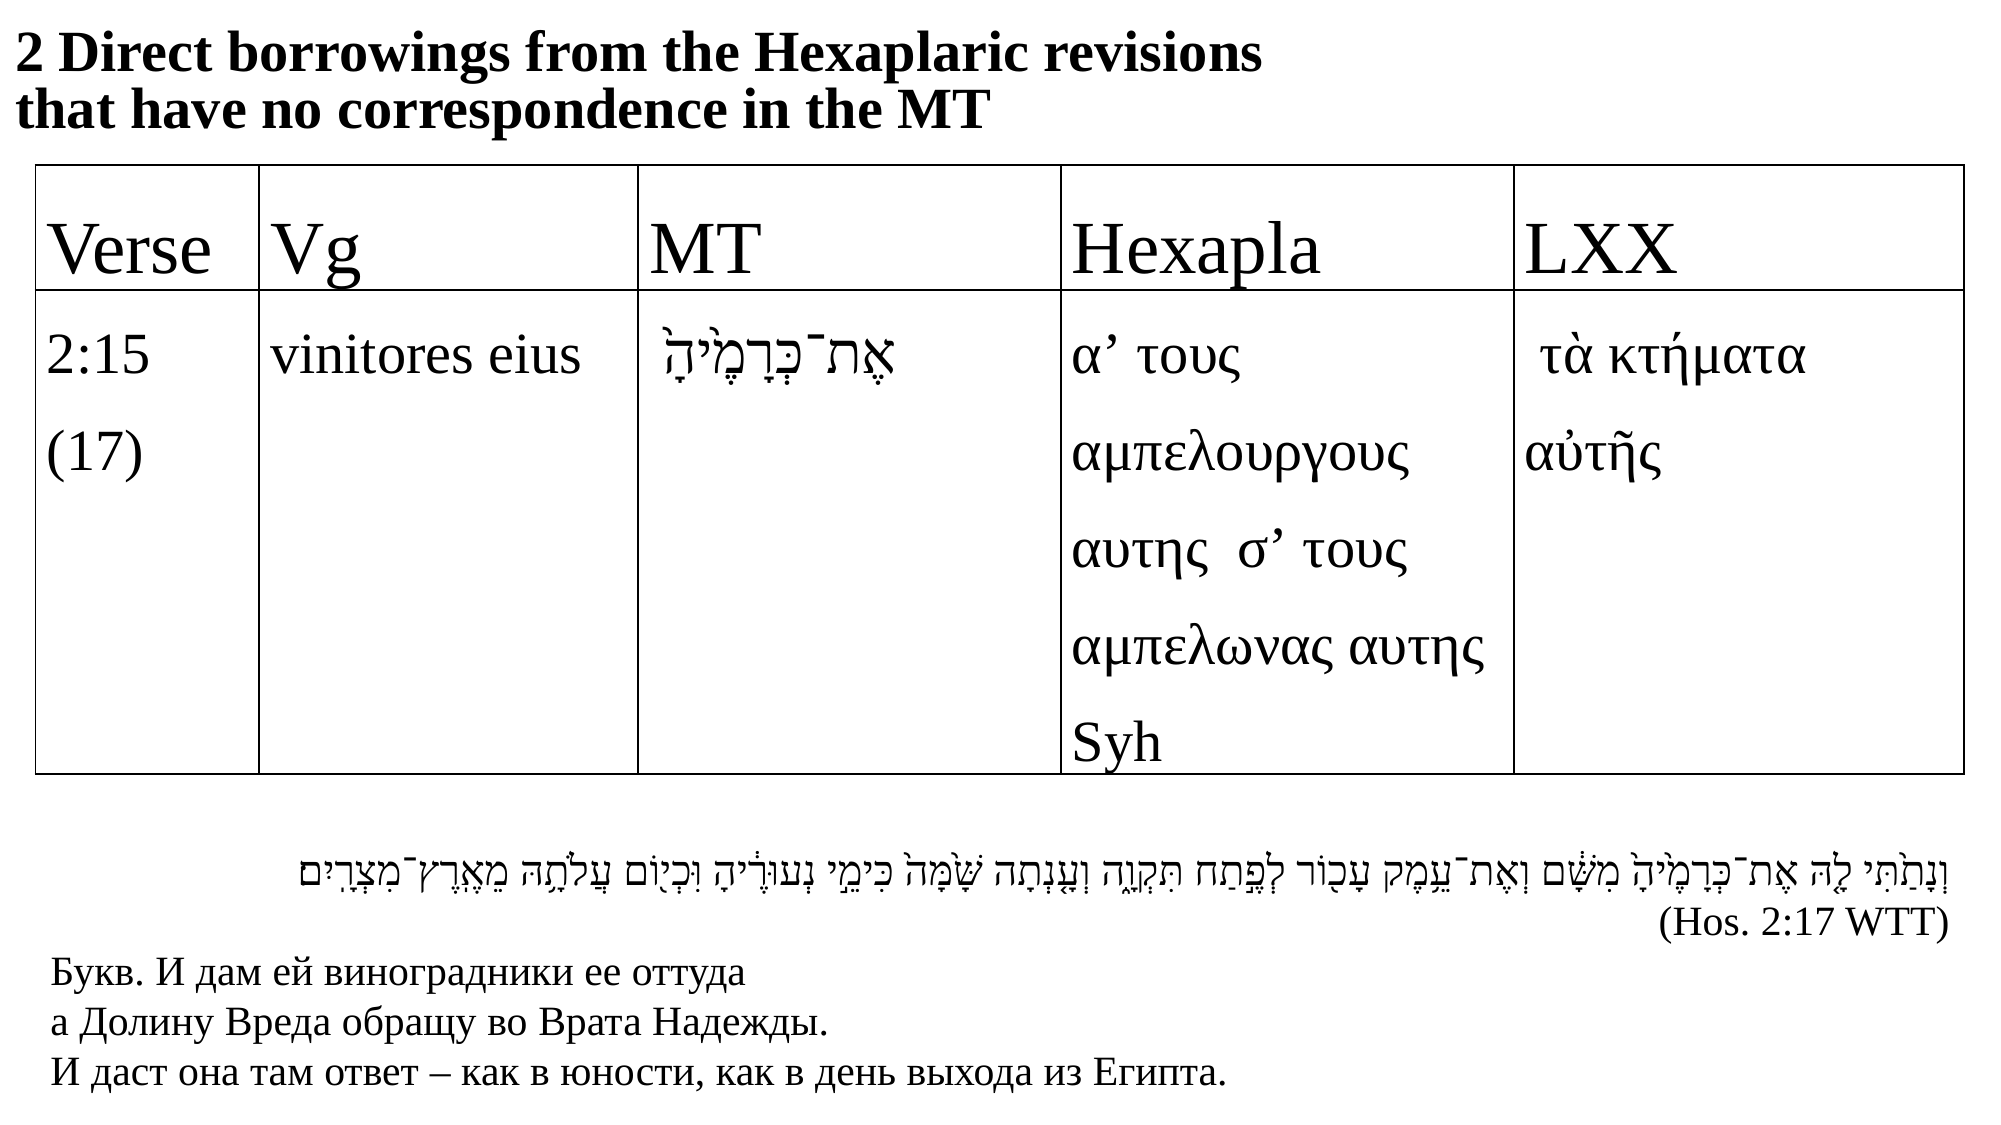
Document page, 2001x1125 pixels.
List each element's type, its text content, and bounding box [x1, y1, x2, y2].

table_cell vinitores eius [260, 291, 637, 773]
table_cell אֶת־כְּרָמֶ֙יהָ֙ [639, 291, 1060, 773]
table_header Verse [36, 166, 258, 289]
table_cell 2:15 (17) [36, 291, 258, 773]
table_header Hexapla [1062, 166, 1513, 289]
table_cell αʼ τους αμπελουργους αυτης σʼ τους αμπελωνας αυτης Syh [1062, 291, 1513, 773]
table_header Vg [260, 166, 637, 289]
title 2 Direct borrowings from the Hexaplaric revisions that have no correspondence in the MT [0, 0, 1348, 166]
table_cell τὰ κτήματα αὐτῆς [1515, 291, 1963, 773]
table_header MT [639, 166, 1060, 289]
text_box וְנָתַ֙תִּי לָ֤הּ אֶת־כְּרָמֶ֙יהָ֙ מִשָּׁ֔ם וְאֶת־עֵ֥מֶק עָכ֖וֹר לְפֶ֣תַח תִּקְוָ֑ה וְעָ֤נְתָה שָּׁ֙מָּה֙ כִּימֵ֣י נְעוּרֶ֔יהָ וִּכְי֖וֹם עֲלֹתָ֥הּ מֵאֶֽרֶץ־מִצְרָֽיִם׃ (Hos. 2:17 WTT) Букв. И дам ей виноградники ее оттуда а Долину Вреда обращу во Врата Надежды. И даст она там ответ – как в юности, как в день выхода из Египта. [35, 836, 1965, 1102]
table_header LXX [1515, 166, 1963, 289]
